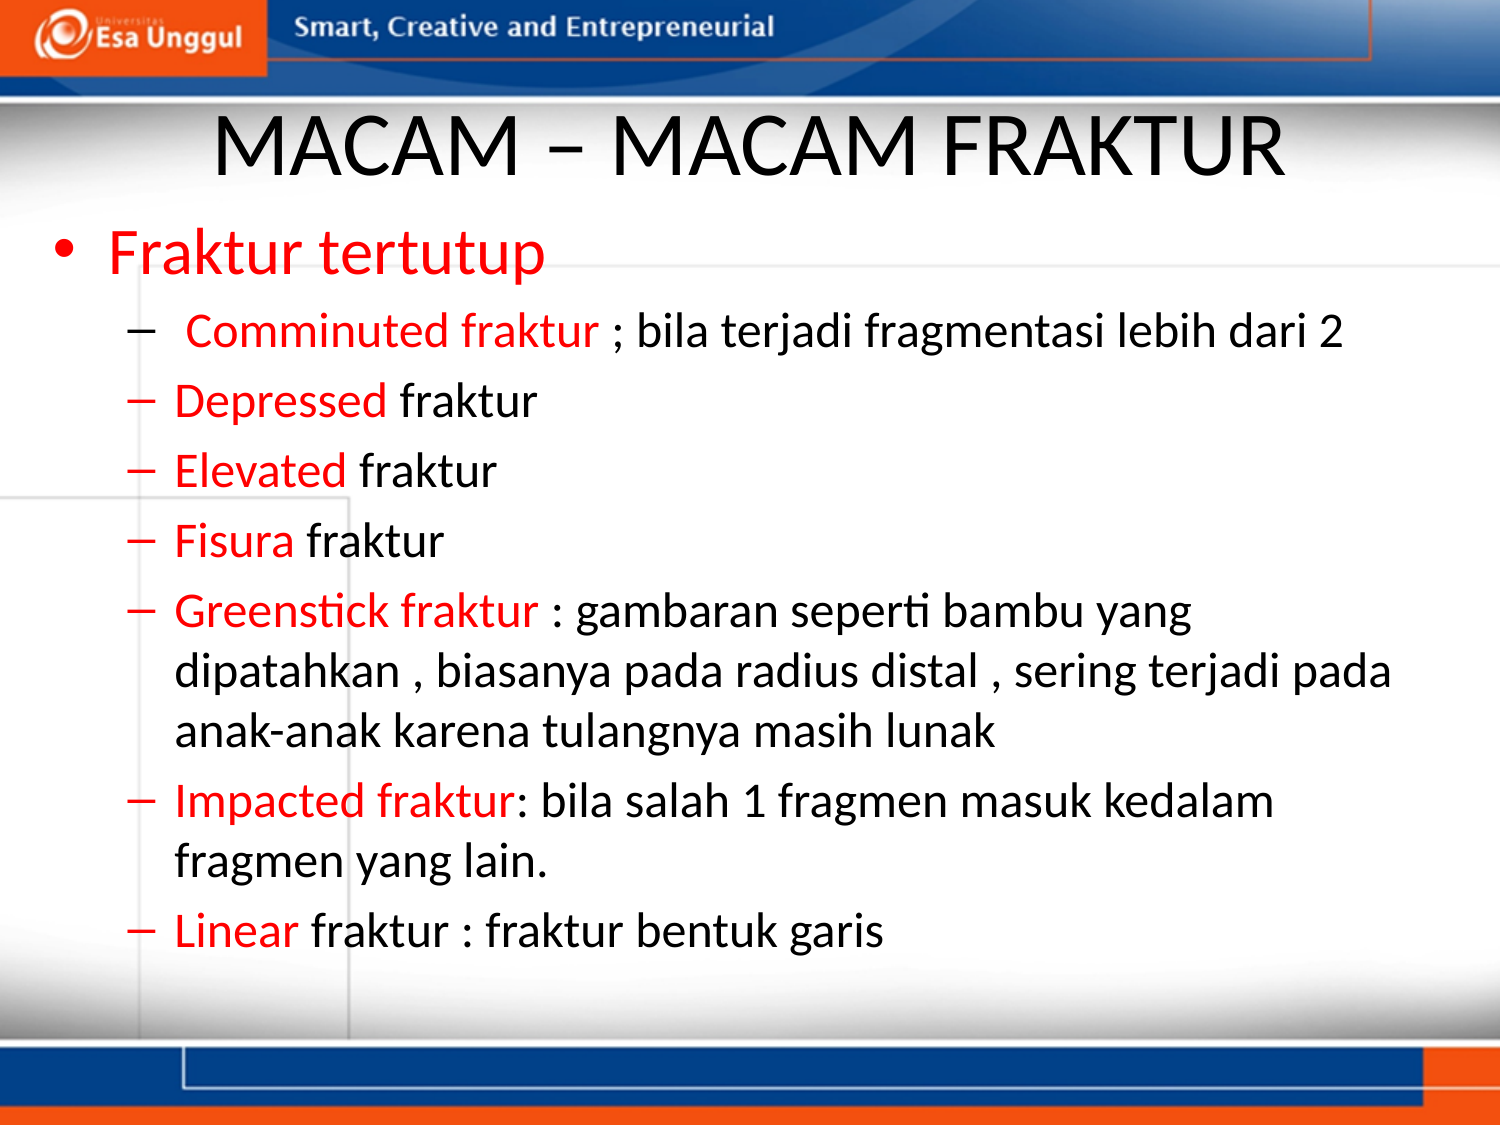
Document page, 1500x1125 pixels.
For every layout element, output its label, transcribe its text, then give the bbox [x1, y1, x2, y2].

list Fraktur tertutup Comminuted fraktur ; bila terjadi fragmentasi lebih dari 2 Depressed fraktur Elevated fraktur Fisura fraktur Greenstick fraktur : gambaran seperti bambu yang dipatahkan , biasanya pada radius distal , sering terjadi pada anak-anak karena tulangnya masih lunak Impacted fraktur: bila salah 1 fragmen masuk kedalam fragmen yang lain. Linear fraktur : fraktur bentuk garis [37, 200, 1463, 1075]
title MACAM – MACAM FRAKTUR [75, 45, 1425, 200]
picture [0, 0, 1500, 1125]
